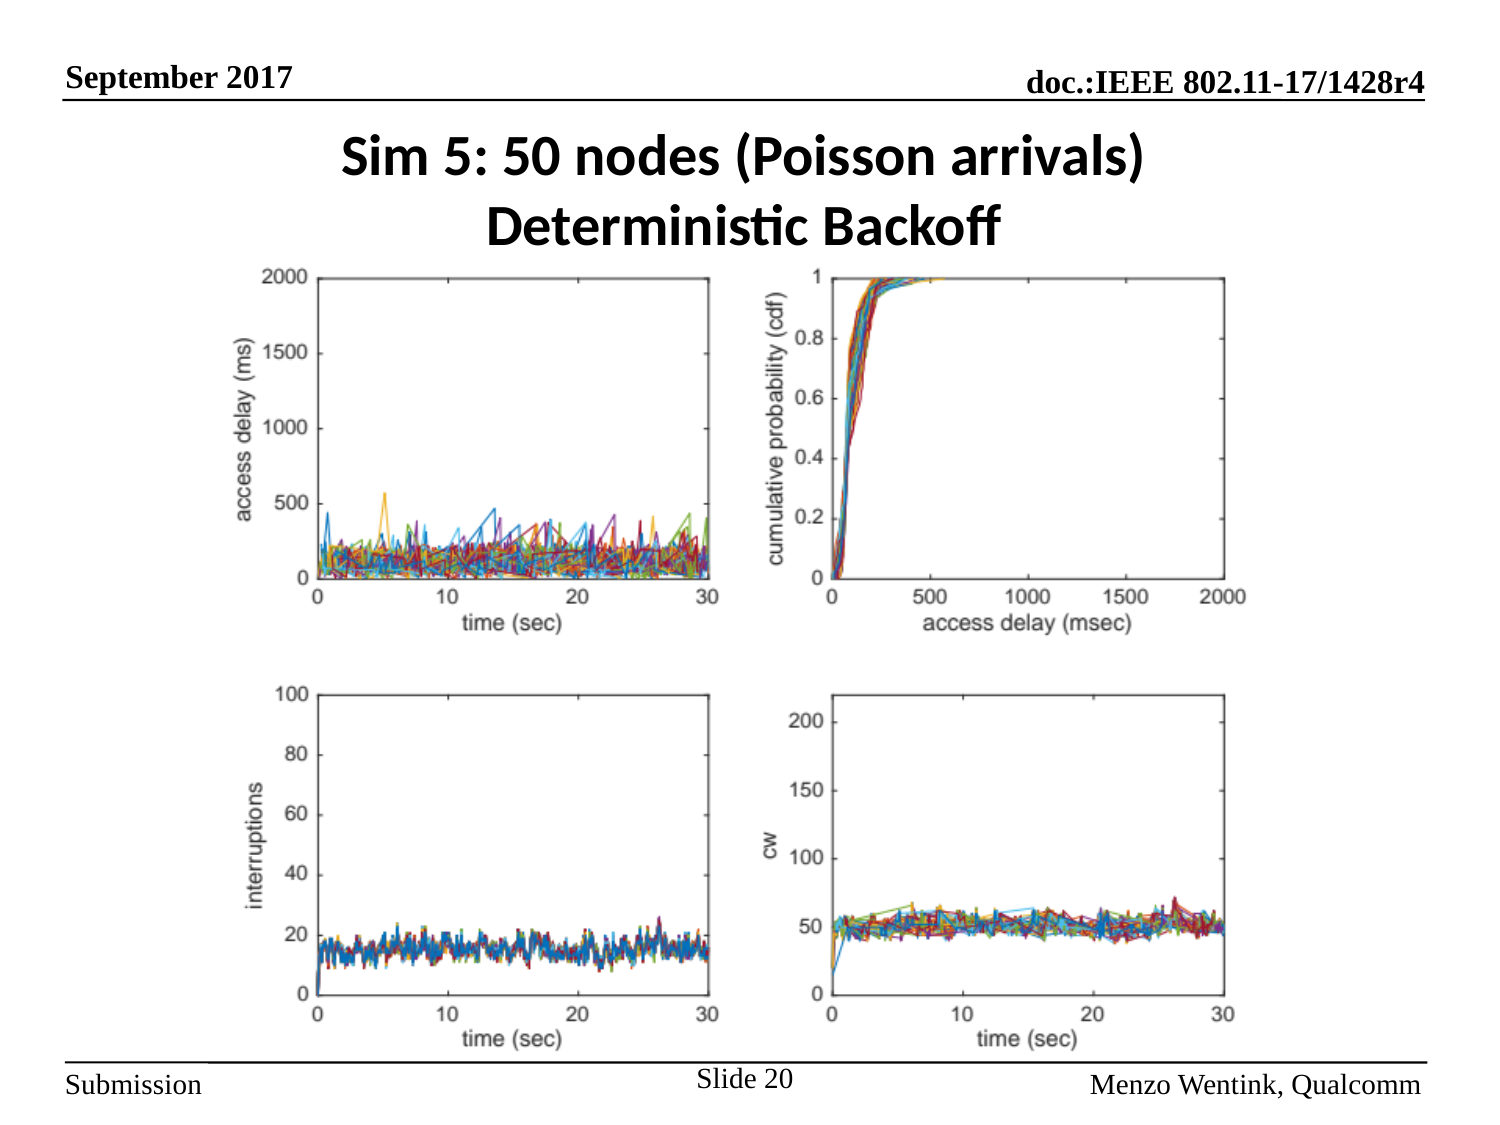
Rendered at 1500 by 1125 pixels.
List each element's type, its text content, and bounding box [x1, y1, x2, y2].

title Sim 5: 50 nodes (Poisson arrivals) Deterministic Backoff [62, 112, 1426, 263]
picture [166, 212, 1334, 1089]
